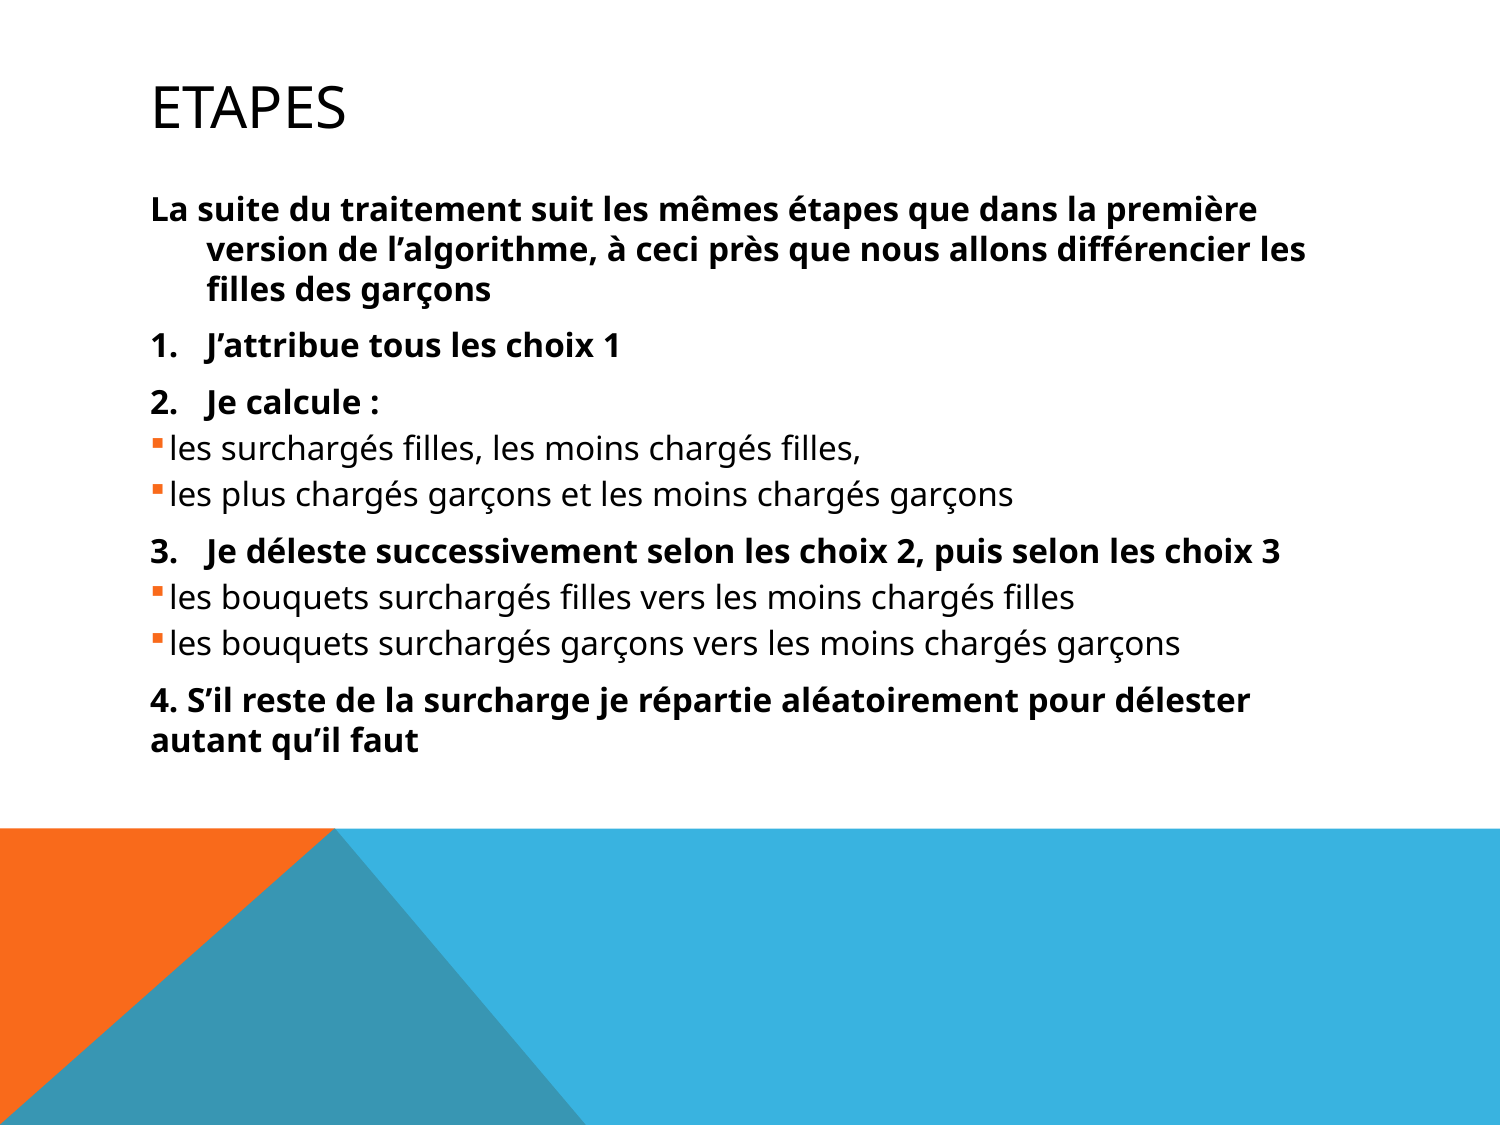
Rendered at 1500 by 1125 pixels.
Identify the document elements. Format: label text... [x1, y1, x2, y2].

list La suite du traitement suit les mêmes étapes que dans la première version de l’algorithme, à ceci près que nous allons différencier les filles des garçons J’attribue tous les choix 1 Je calcule : les surchargés filles, les moins chargés filles, les plus chargés garçons et les moins chargés garçons Je déleste successivement selon les choix 2, puis selon les choix 3 les bouquets surchargés filles vers les moins chargés filles les bouquets surchargés garçons vers les moins chargés garçons 4. S’il reste de la surcharge je répartie aléatoirement pour délester autant qu’il faut [135, 180, 1369, 768]
title ETAPES [135, 60, 1369, 150]
